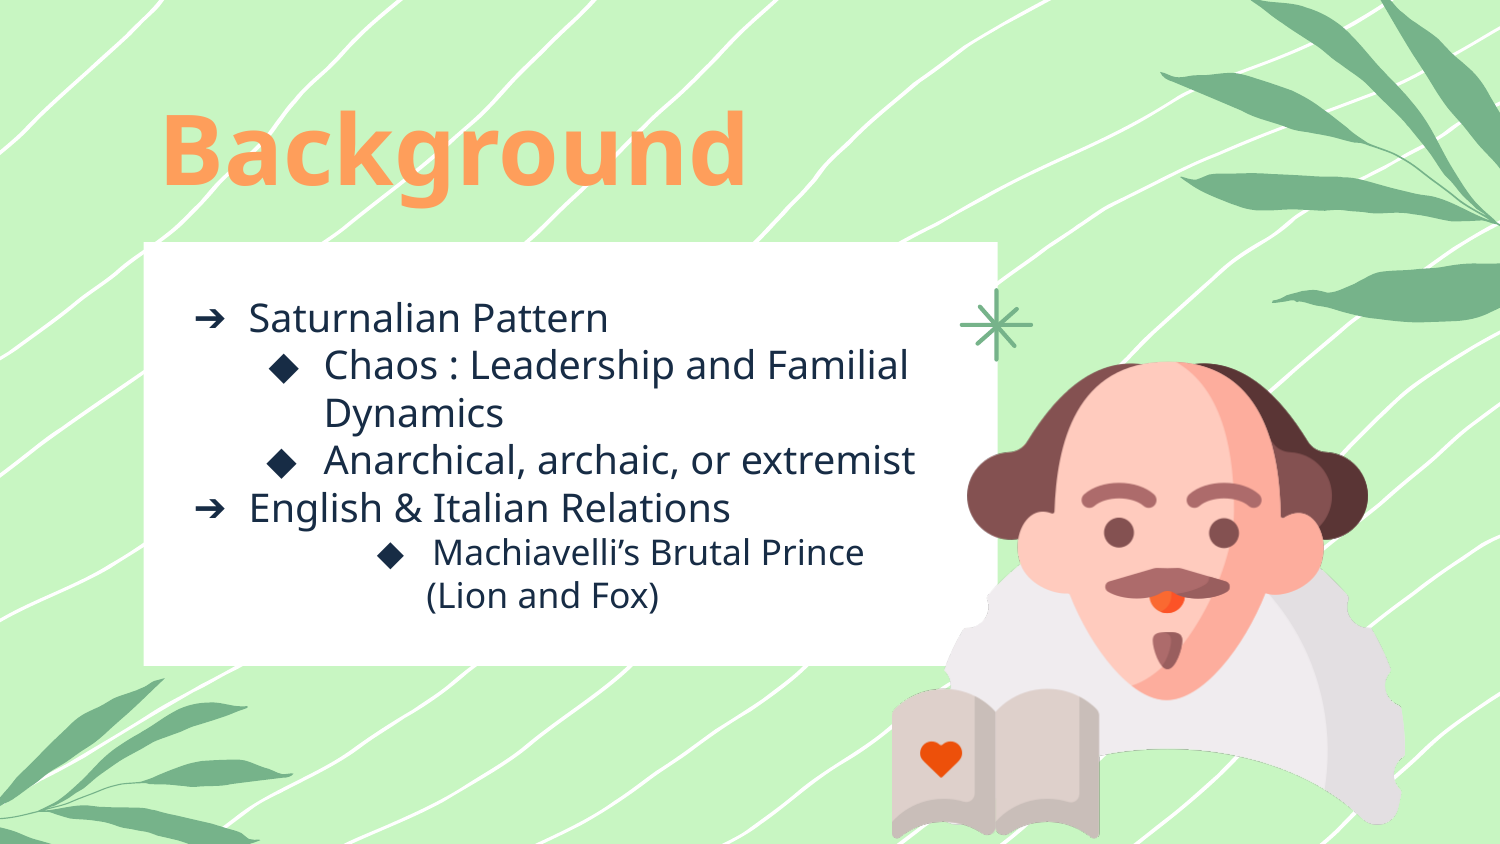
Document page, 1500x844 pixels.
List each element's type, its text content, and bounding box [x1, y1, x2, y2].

subtitle Saturnalian Pattern Chaos : Leadership and Familial Dynamics Anarchical, archaic, or extremist English & Italian Relations Machiavelli’s Brutal Prince (Lion and Fox) [143, 242, 998, 666]
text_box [959, 287, 1034, 342]
picture [892, 343, 1405, 844]
title Background [143, 99, 998, 193]
